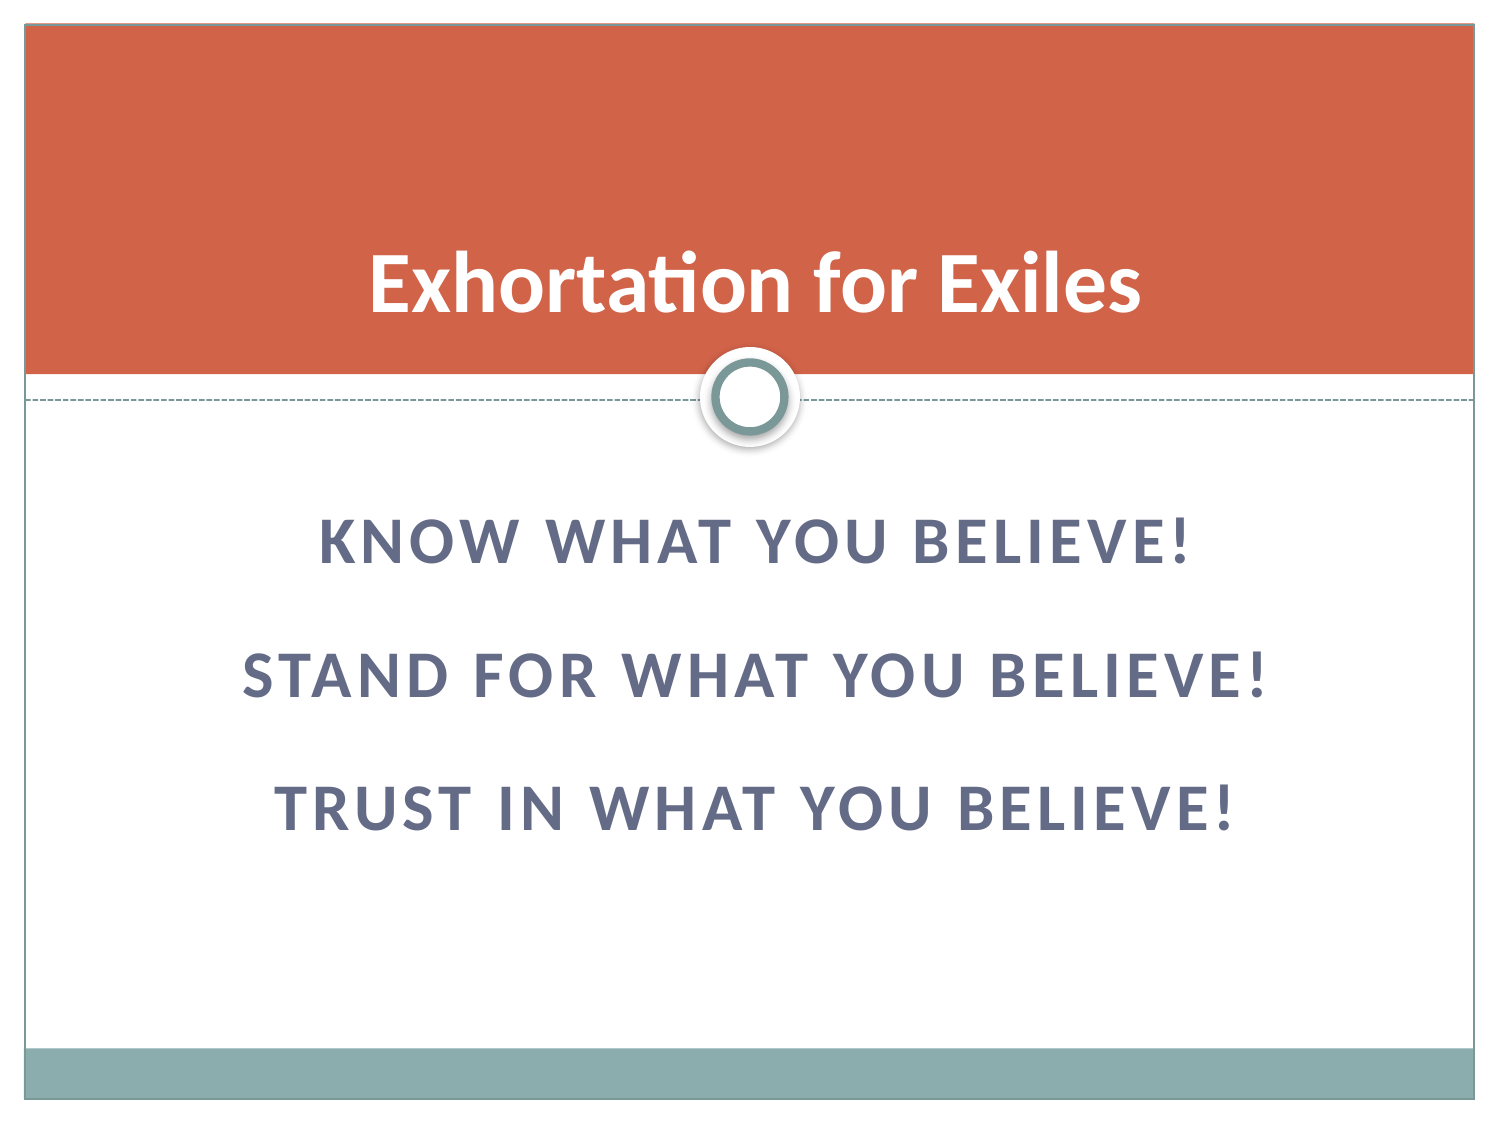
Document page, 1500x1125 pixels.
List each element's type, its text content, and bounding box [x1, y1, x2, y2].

list Know what you believe! Stand for what you believe! Trust in what you believe! [224, 450, 1288, 1013]
title Exhortation for Exiles [118, 87, 1394, 338]
